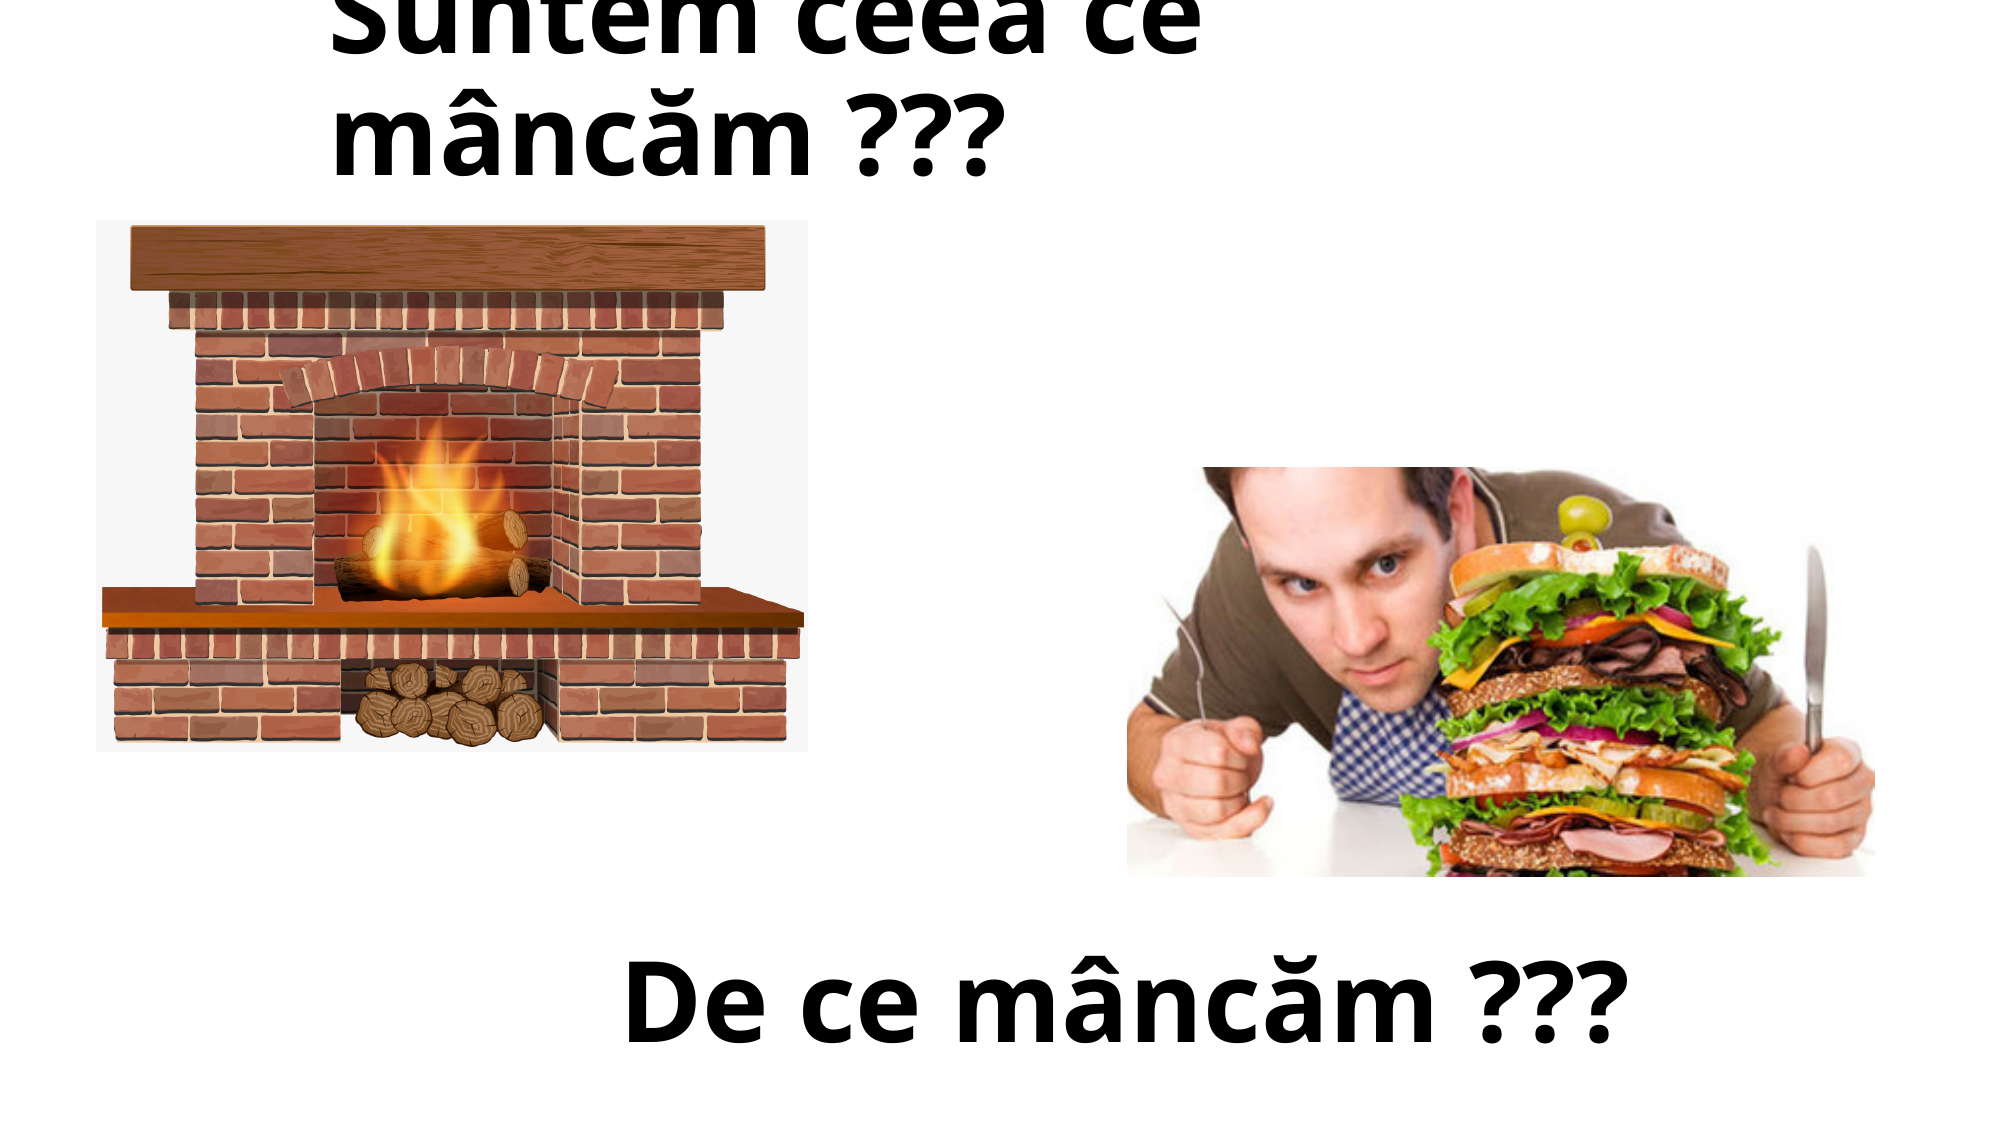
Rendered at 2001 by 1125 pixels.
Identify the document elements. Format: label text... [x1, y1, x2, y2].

text_box De ce mâncăm ??? [604, 922, 1651, 1072]
picture [96, 220, 808, 752]
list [1127, 467, 1875, 877]
title Suntem ceea ce mâncăm ??? [313, 0, 1709, 196]
